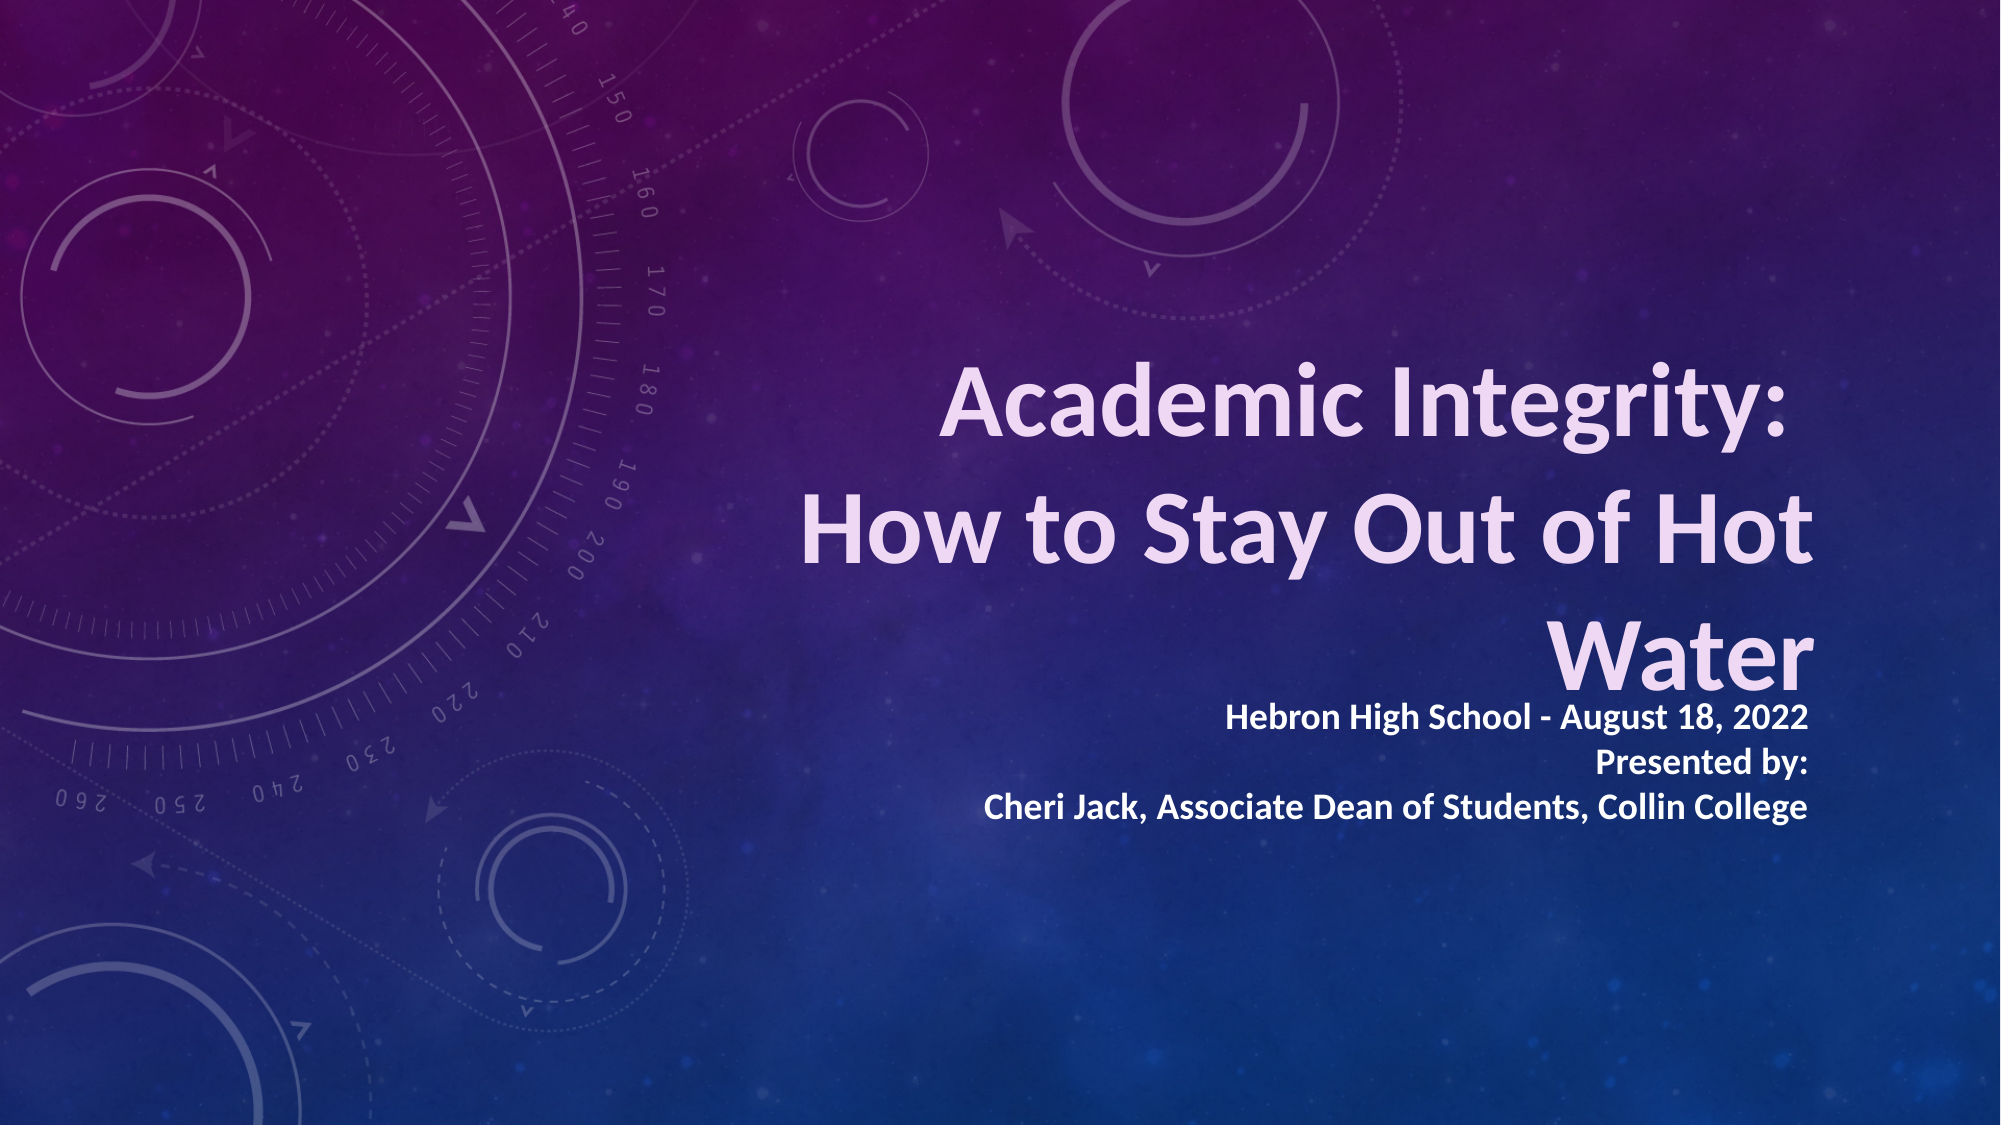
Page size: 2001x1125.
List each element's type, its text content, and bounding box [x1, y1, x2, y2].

picture [0, 0, 2001, 1125]
title Academic Integrity: How to Stay Out of Hot Water [650, 322, 1831, 720]
subtitle Hebron High School - August 18, 2022 Presented by: Cheri Jack, Associate Dean of Students, Collin College [135, 639, 1825, 990]
